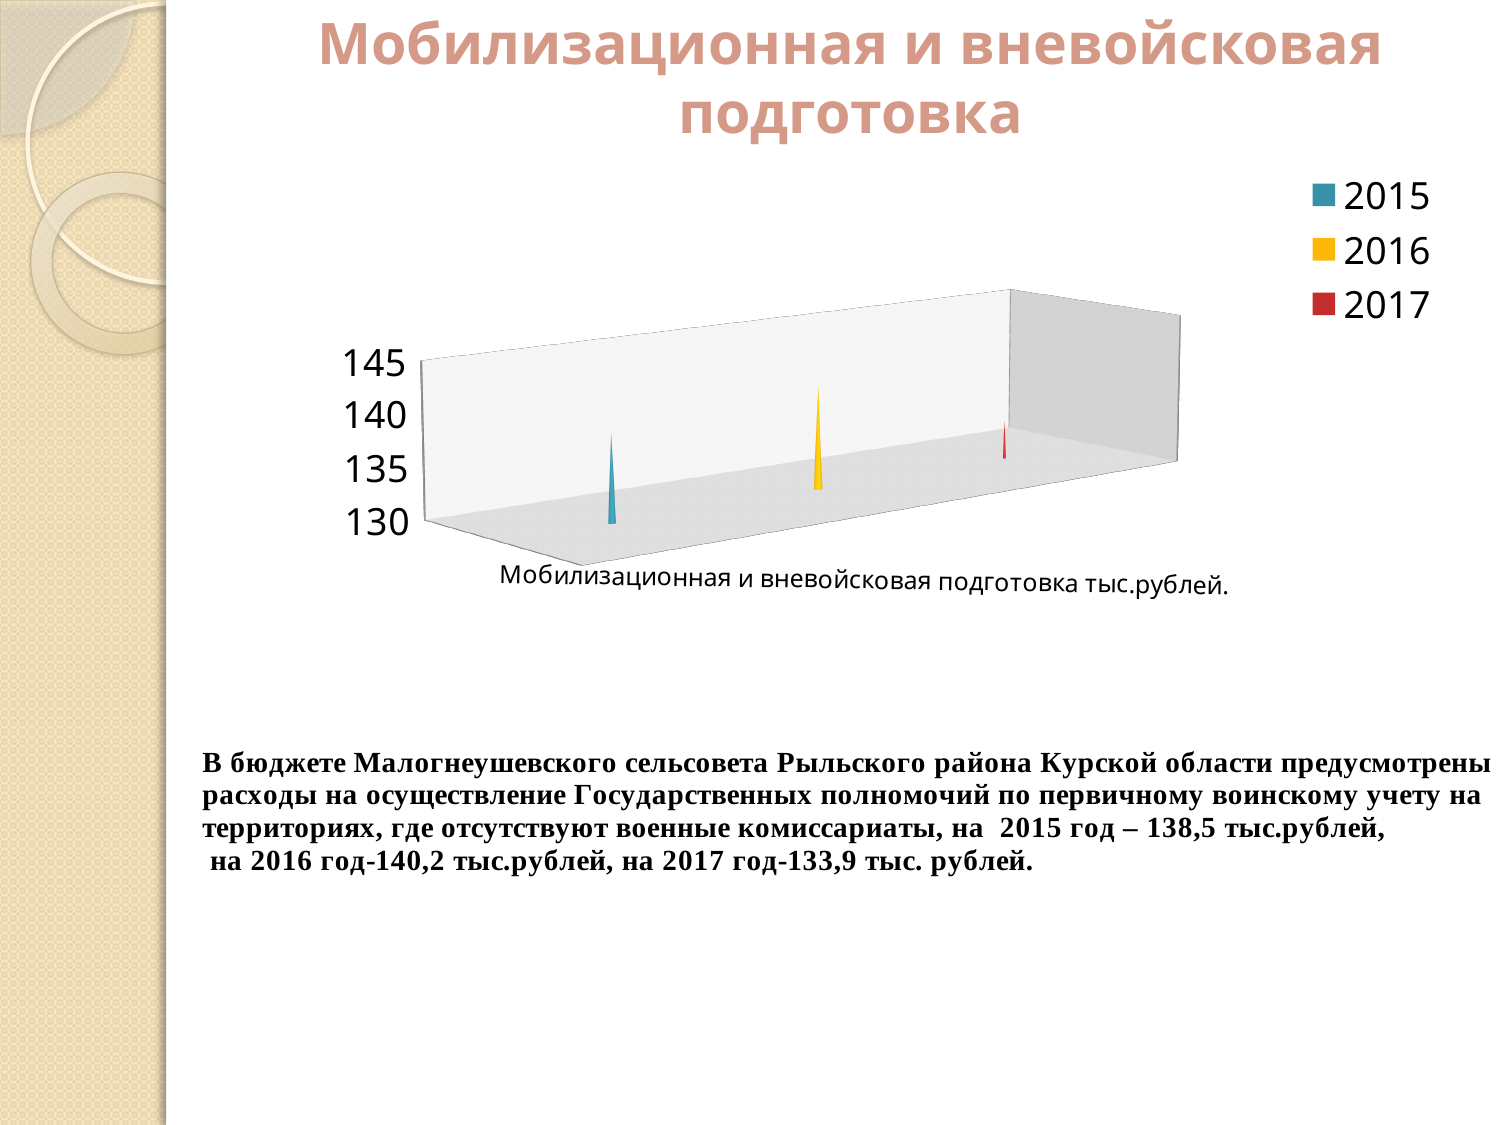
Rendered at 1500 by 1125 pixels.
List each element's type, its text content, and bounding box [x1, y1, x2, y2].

title Мобилизационная и вневойсковая подготовка [235, 0, 1466, 153]
chart [187, 152, 1455, 1091]
